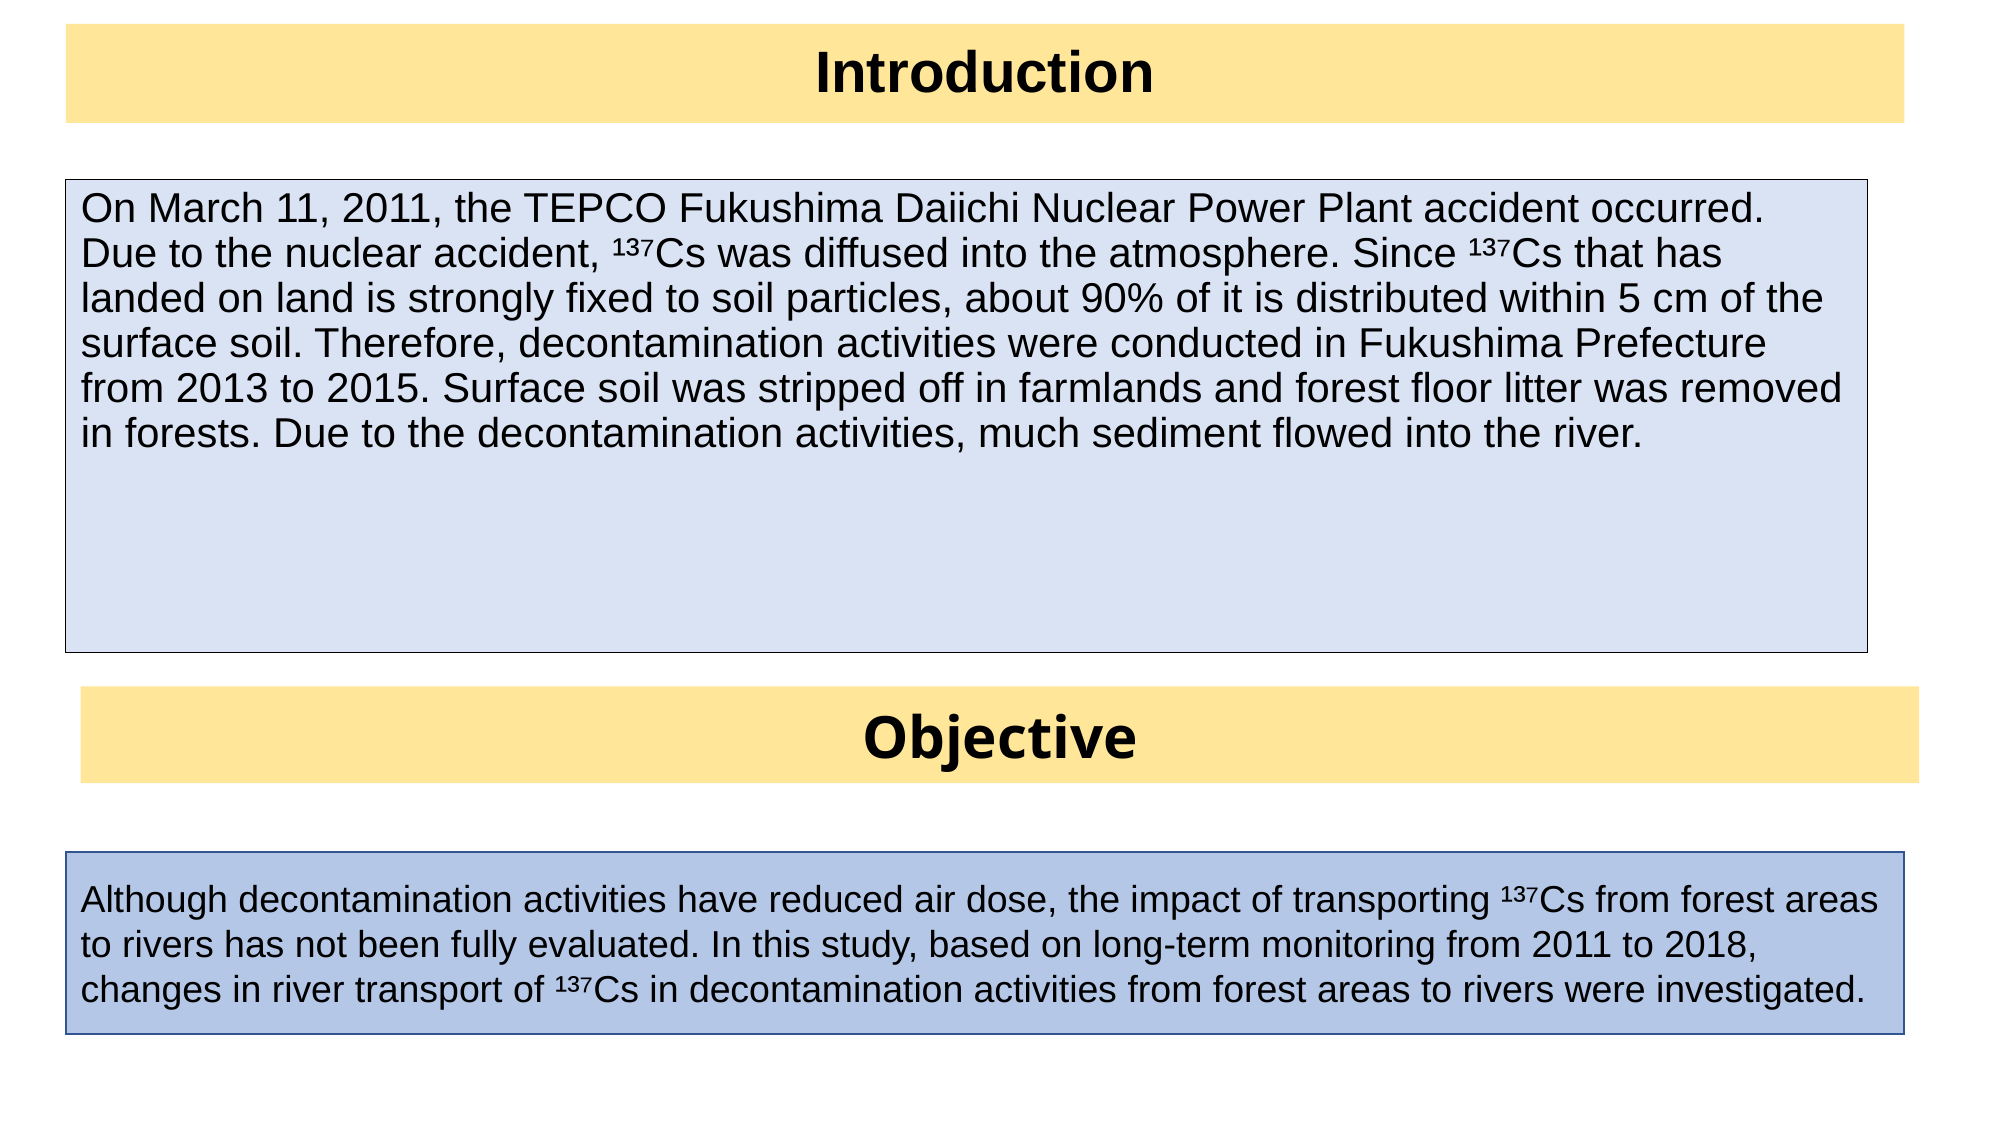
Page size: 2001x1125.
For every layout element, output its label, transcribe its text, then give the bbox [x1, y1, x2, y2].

text_box Objective [80, 685, 1920, 784]
list On March 11, 2011, the TEPCO Fukushima Daiichi Nuclear Power Plant accident occurred. Due to the nuclear accident, ¹³⁷Cs was diffused into the atmosphere. Since ¹³⁷Cs that has landed on land is strongly fixed to soil particles, about 90% of it is distributed within 5 cm of the surface soil. Therefore, decontamination activities were conducted in Fukushima Prefecture from 2013 to 2015. Surface soil was stripped off in farmlands and forest floor litter was removed in forests. Due to the decontamination activities, much sediment flowed into the river. [65, 179, 1868, 653]
text_box Although decontamination activities have reduced air dose, the impact of transporting ¹³⁷Cs from forest areas to rivers has not been fully evaluated. In this study, based on long-term monitoring from 2011 to 2018, changes in river transport of ¹³⁷Cs in decontamination activities from forest areas to rivers were investigated. [65, 851, 1905, 1035]
title Introduction [65, 23, 1905, 123]
